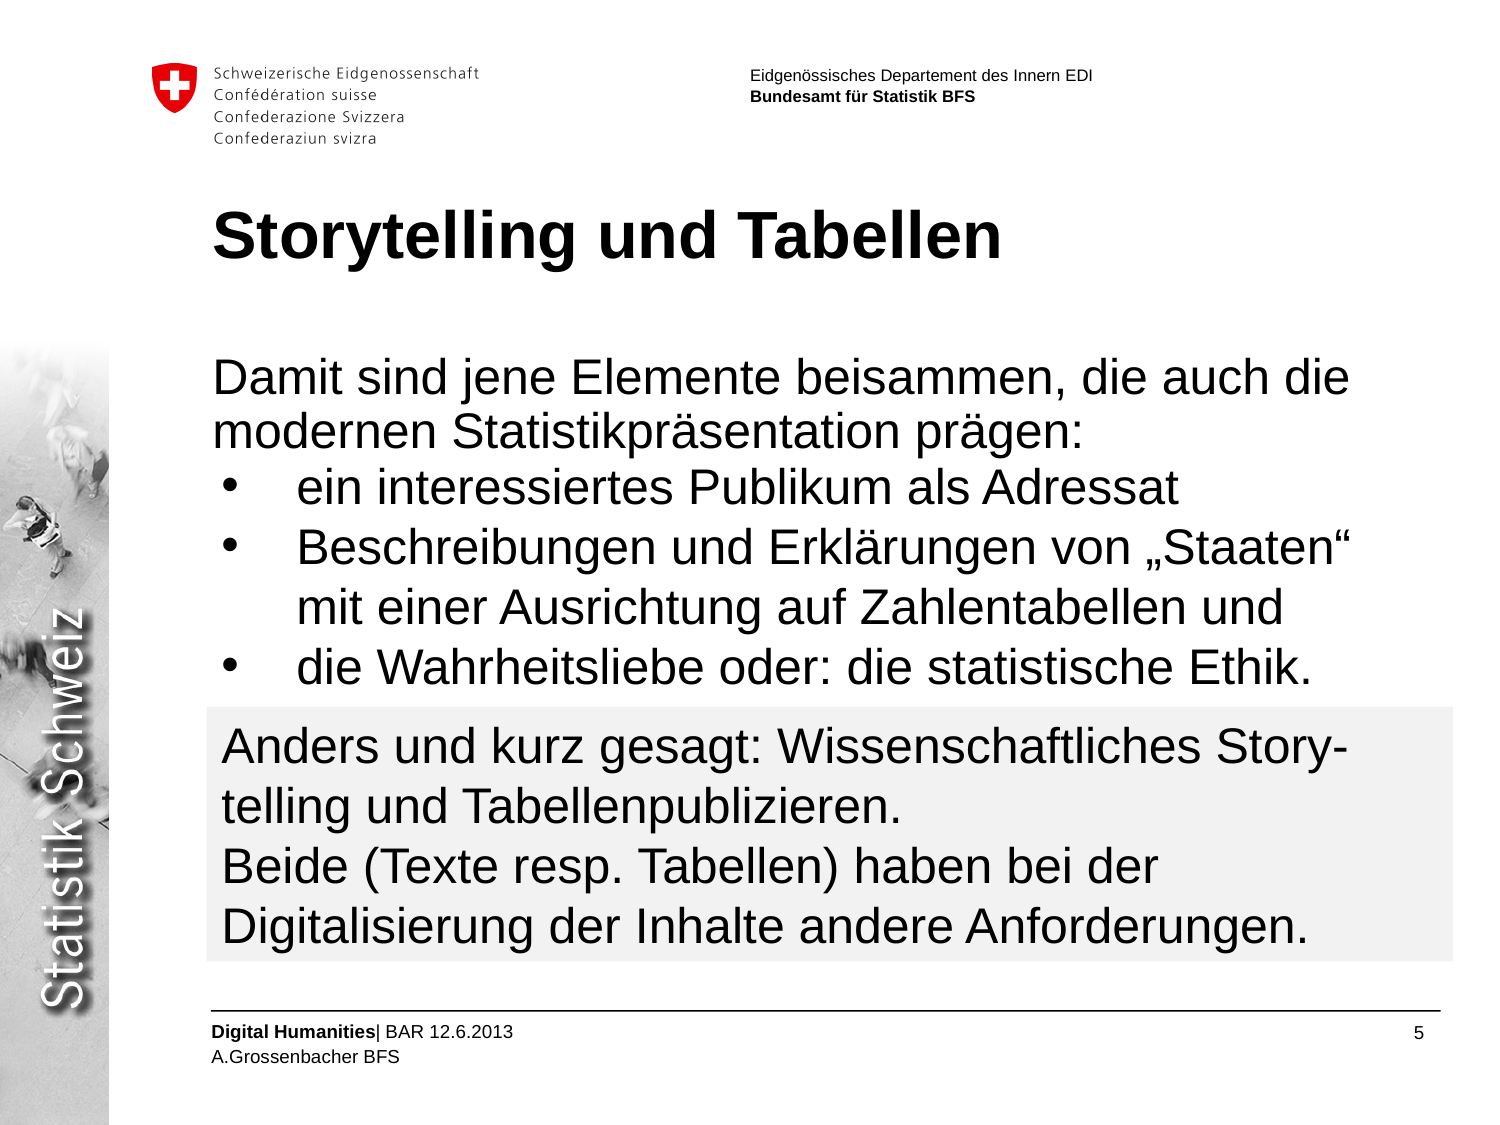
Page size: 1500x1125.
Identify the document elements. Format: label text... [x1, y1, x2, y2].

picture [152, 63, 480, 147]
text_box Anders und kurz gesagt: Wissenschaftliches Story-telling und Tabellenpublizieren. Beide (Texte resp. Tabellen) haben bei der Digitalisierung der Inhalte andere Anforderungen. [206, 706, 1453, 962]
list Damit sind jene Elemente beisammen, die auch die modernen Statistikpräsentation prägen: [212, 349, 1437, 469]
title Storytelling und Tabellen [212, 196, 1437, 349]
picture [0, 105, 109, 1125]
text_box ein interessiertes Publikum als Adressat Beschreibungen und Erklärungen von „Staaten“ mit einer Ausrichtung auf Zahlentabellen und die Wahrheitsliebe oder: die statistische Ethik. [206, 446, 1400, 702]
